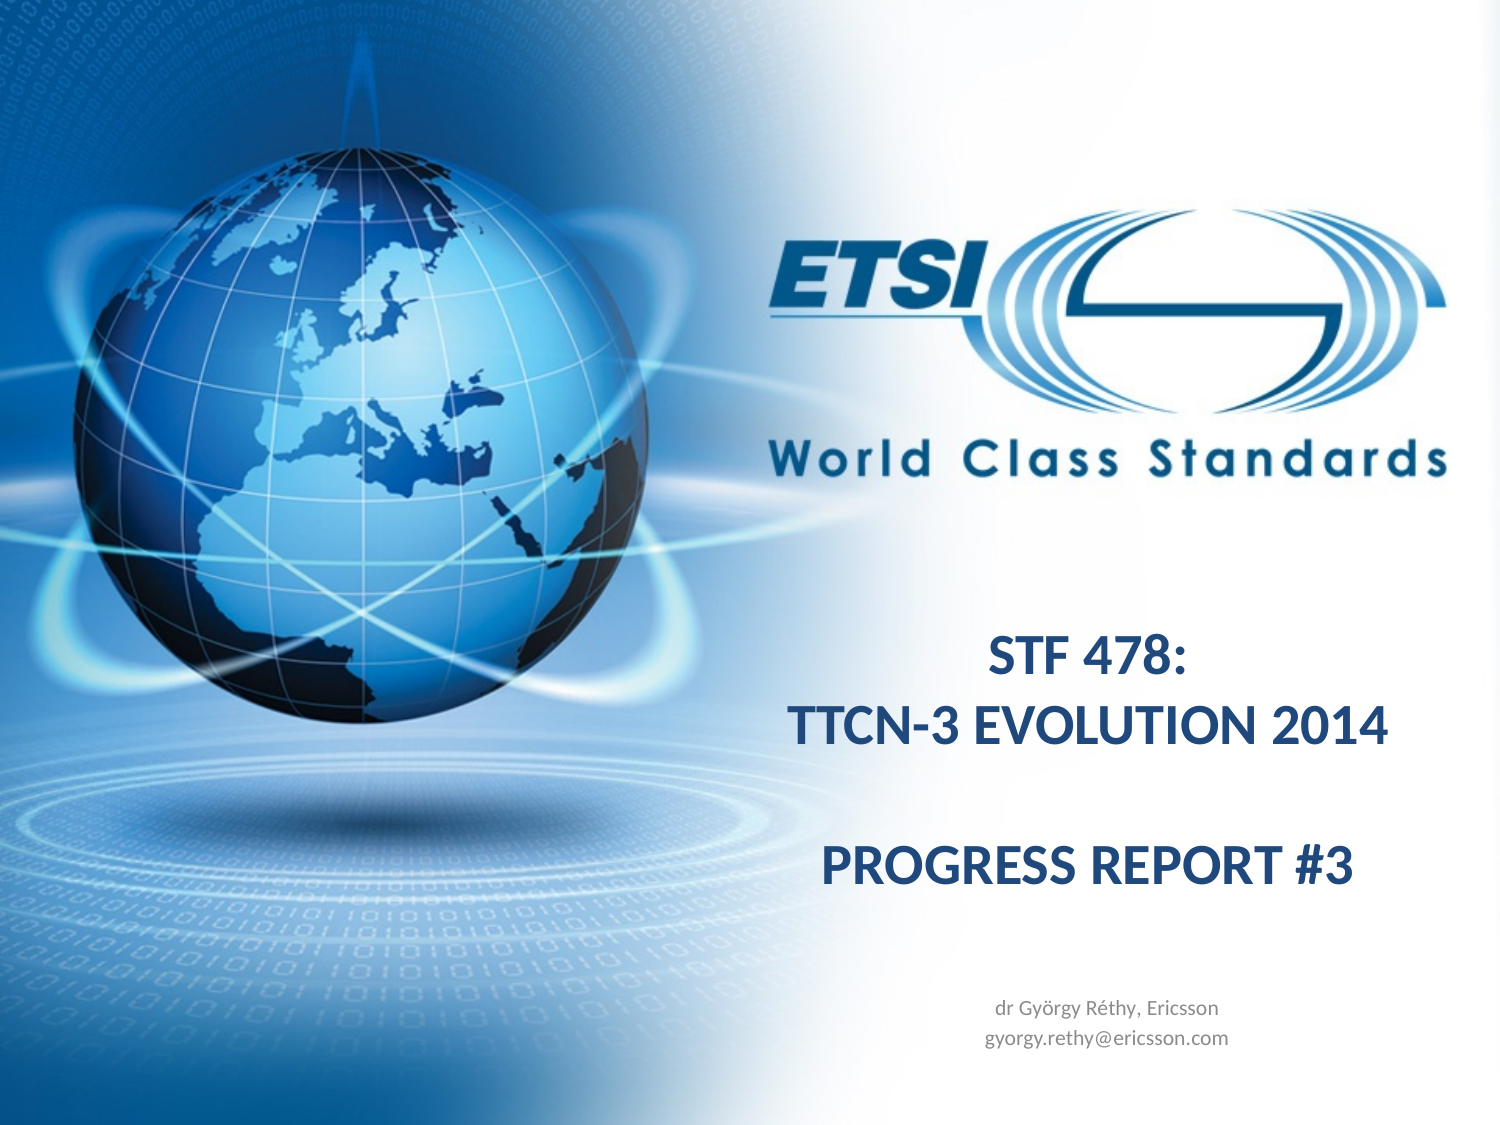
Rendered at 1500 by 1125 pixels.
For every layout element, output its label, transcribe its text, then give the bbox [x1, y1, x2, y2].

list dr György Réthy, Ericsson gyorgy.rethy@ericsson.com [768, 895, 1446, 1058]
picture [0, 0, 1500, 1125]
title STF 478: TTCN-3 Evolution 2014 Progress Report #3 [750, 538, 1427, 941]
